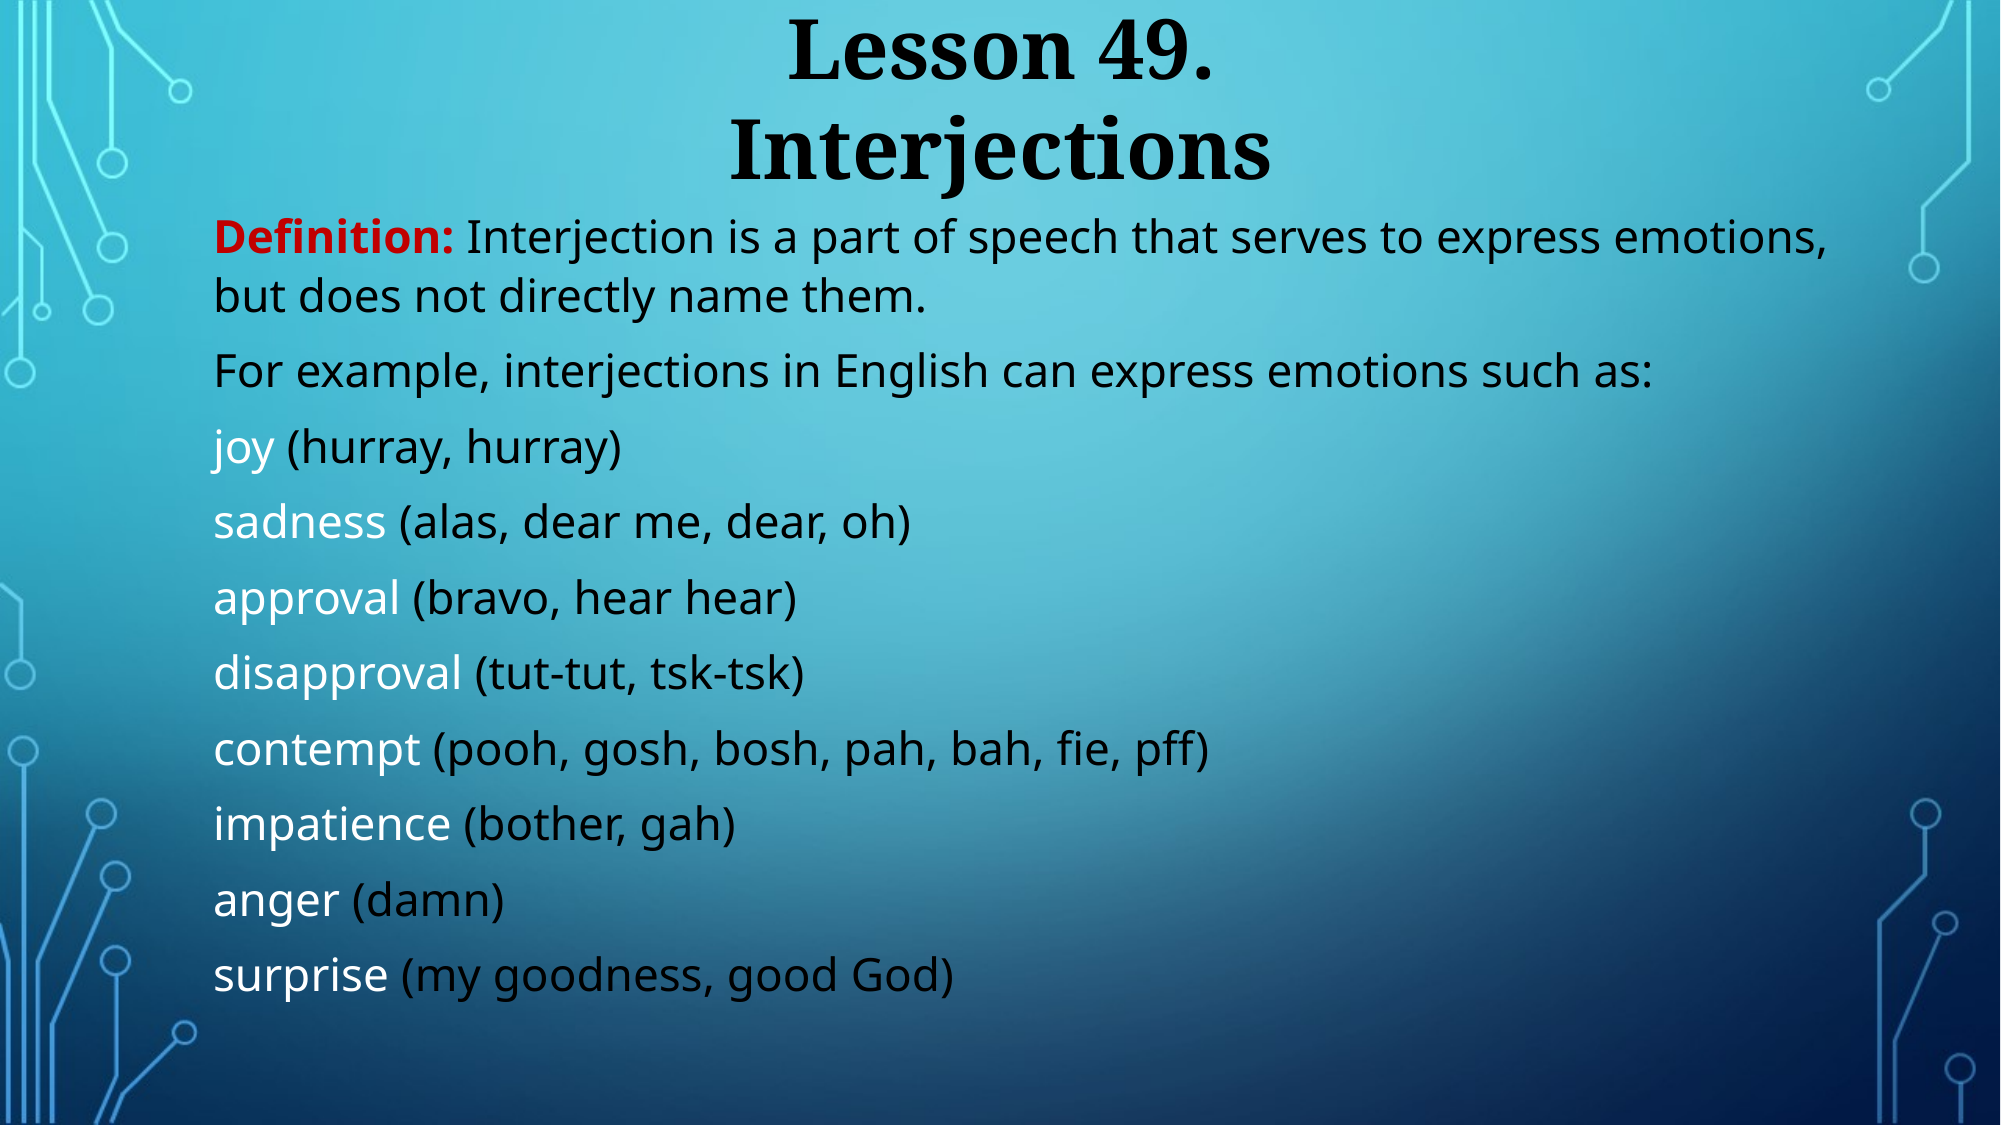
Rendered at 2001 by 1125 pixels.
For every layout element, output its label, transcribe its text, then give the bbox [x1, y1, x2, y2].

picture [0, 0, 2001, 1125]
text_box Definition: Interjection is a part of speech that serves to express emotions, but does not directly name them. For example, interjections in English can express emotions such as: joy (hurray, hurray) sadness (alas, dear me, dear, oh) approval (bravo, hear hear) disapproval (tut-tut, tsk-tsk) contempt (pooh, gosh, bosh, pah, bah, fie, pff) impatience (bother, gah) anger (damn) surprise (my goodness, good God) [198, 196, 1867, 1009]
text_box Lesson 49. Interjections [524, 0, 1479, 196]
